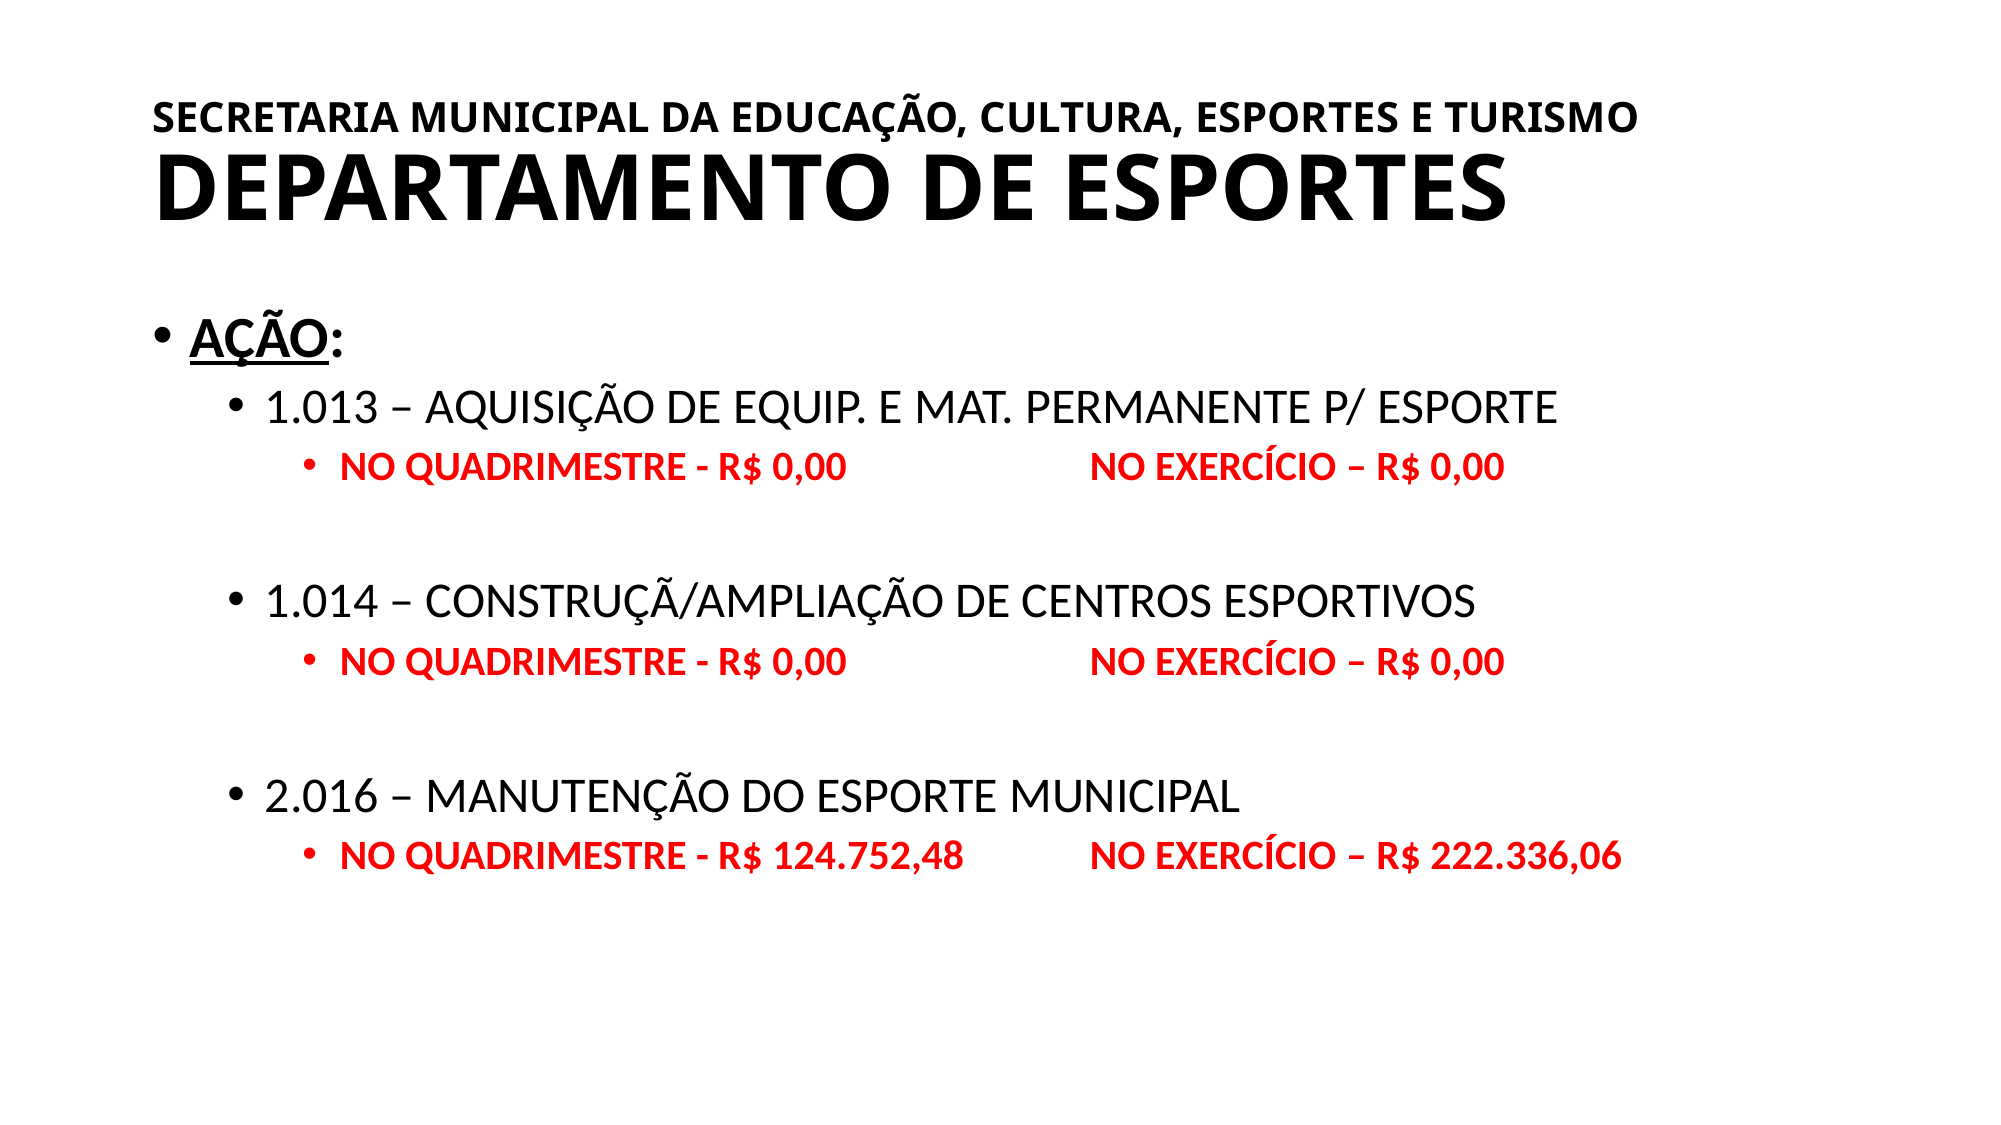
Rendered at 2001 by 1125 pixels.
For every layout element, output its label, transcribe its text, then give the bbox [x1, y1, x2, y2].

title SECRETARIA MUNICIPAL DA EDUCAÇÃO, CULTURA, ESPORTES E TURISMO DEPARTAMENTO DE ESPORTES [137, 59, 1863, 278]
list AÇÃO: 1.013 – AQUISIÇÃO DE EQUIP. E MAT. PERMANENTE P/ ESPORTE NO QUADRIMESTRE - R$ 0,00 NO EXERCÍCIO – R$ 0,00 1.014 – CONSTRUÇÃ/AMPLIAÇÃO DE CENTROS ESPORTIVOS NO QUADRIMESTRE - R$ 0,00 NO EXERCÍCIO – R$ 0,00 2.016 – MANUTENÇÃO DO ESPORTE MUNICIPAL NO QUADRIMESTRE - R$ 124.752,48 NO EXERCÍCIO – R$ 222.336,06 [137, 299, 1863, 1014]
